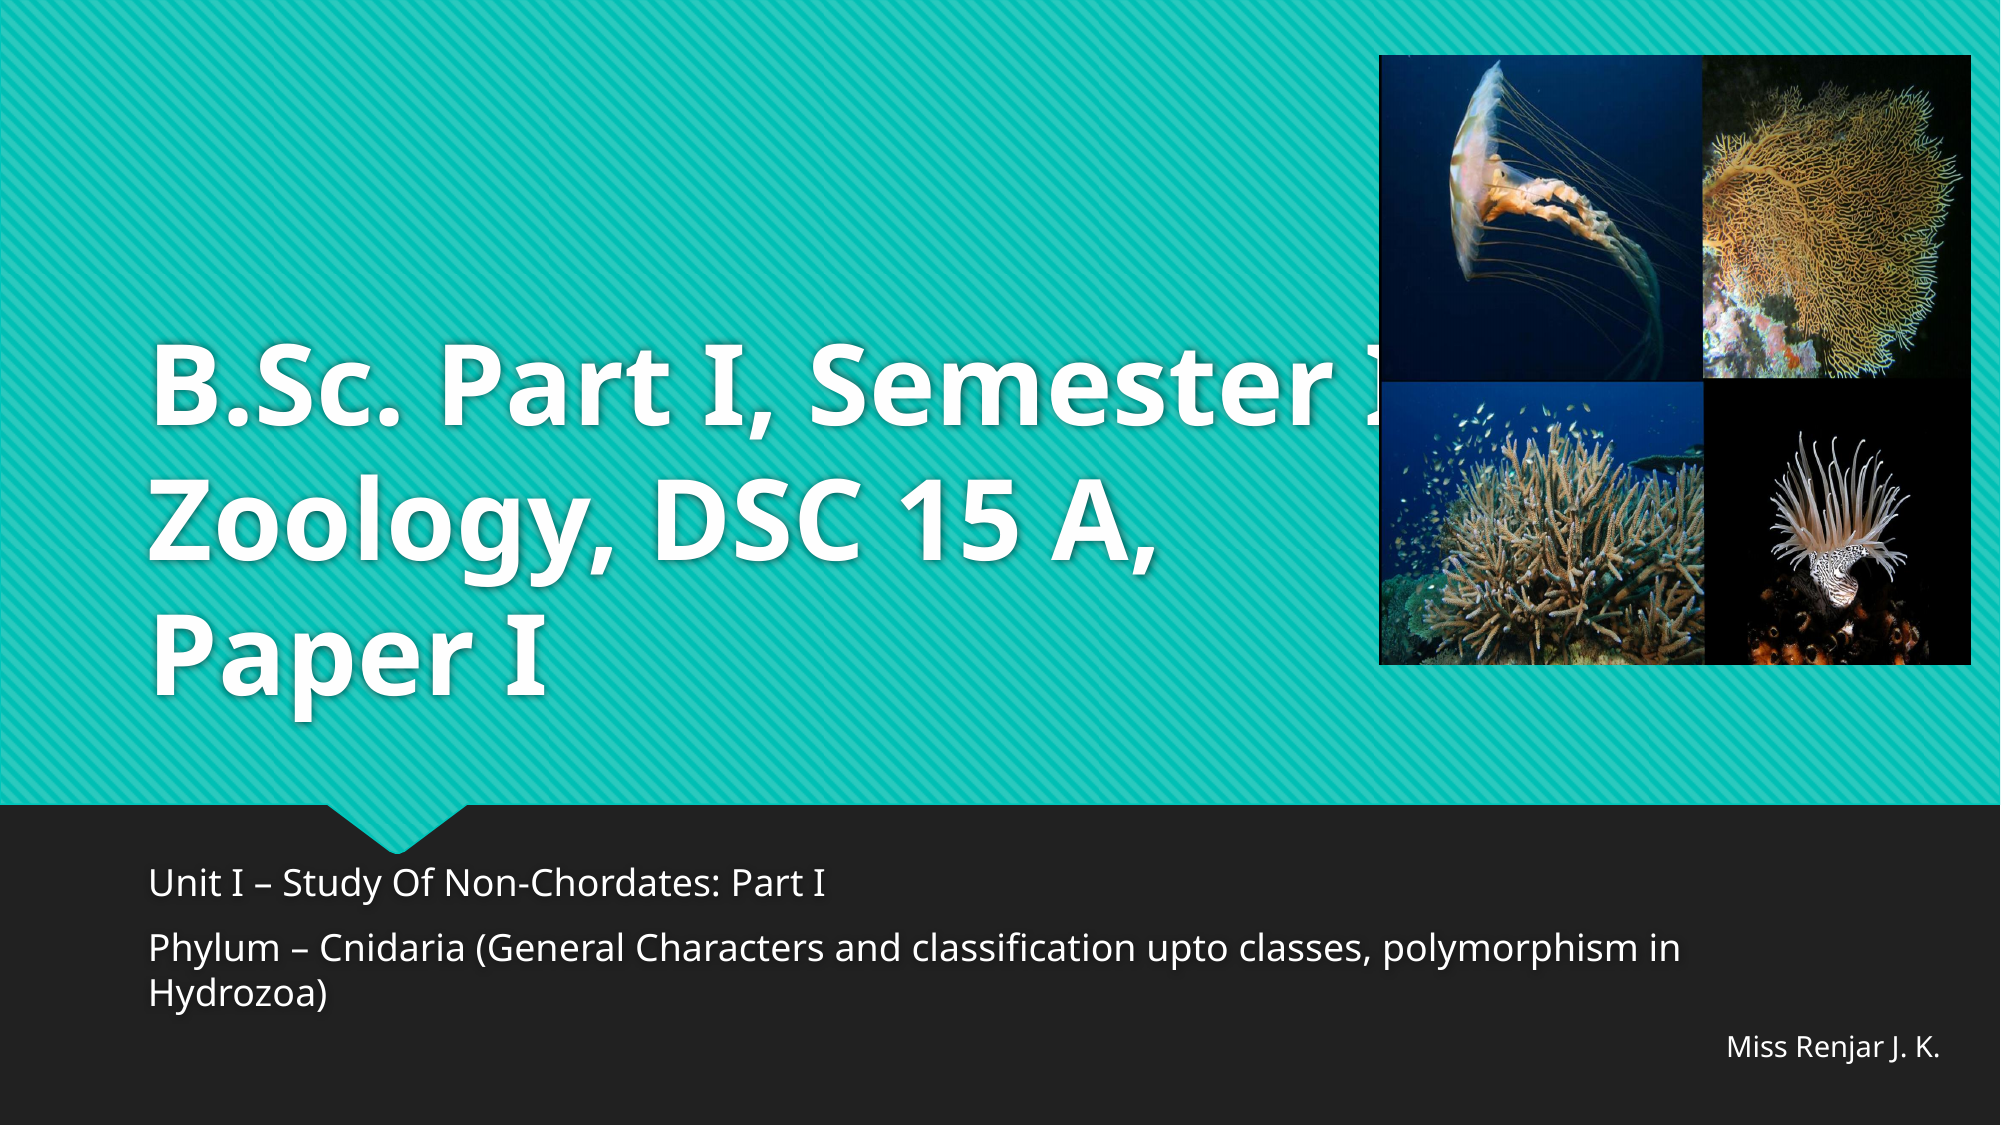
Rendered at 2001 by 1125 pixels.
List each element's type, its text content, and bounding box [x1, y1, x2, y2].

title B.Sc. Part I, Semester I Zoology, DSC 15 A, Paper I [132, 237, 1868, 726]
text_box [925, 487, 1076, 638]
picture [1379, 55, 1971, 666]
text_box Miss Renjar J. K. [1711, 1020, 1971, 1071]
subtitle Unit I – Study Of Non-Chordates: Part I Phylum – Cnidaria (General Characters and classification upto classes, polymorphism in Hydrozoa) [132, 851, 1868, 923]
